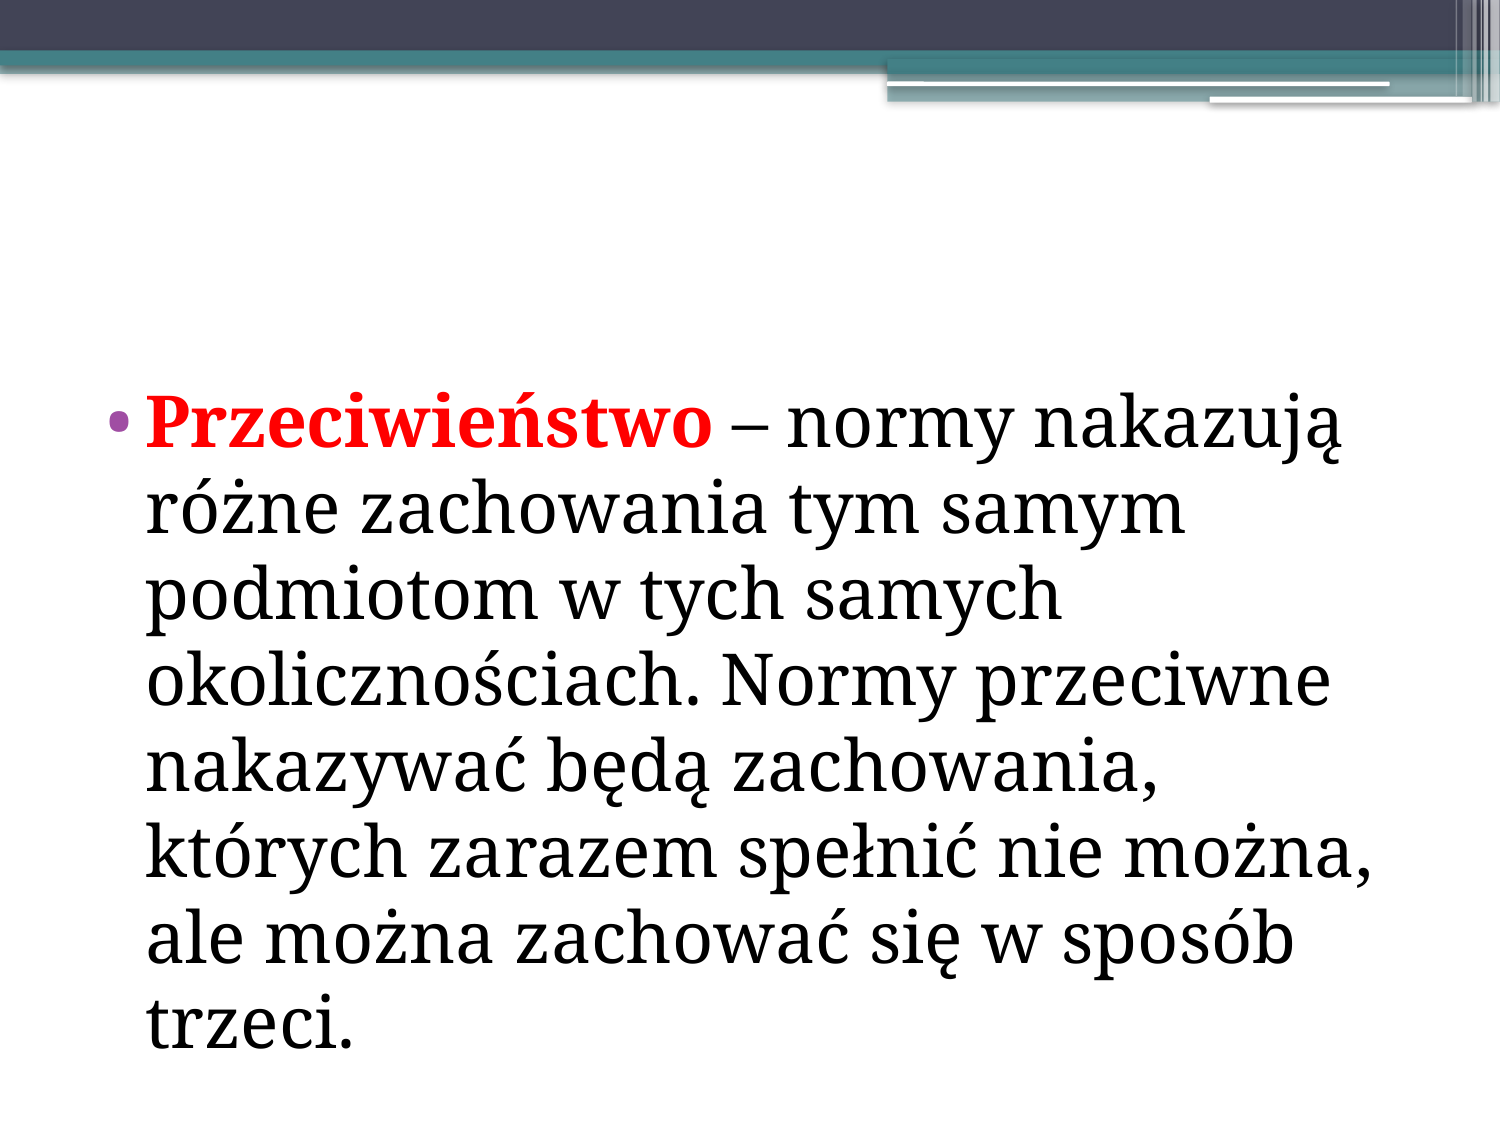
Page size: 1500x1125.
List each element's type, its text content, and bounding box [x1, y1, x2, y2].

list Przeciwieństwo – normy nakazują różne zachowania tym samym podmiotom w tych samych okolicznościach. Normy przeciwne nakazywać będą zachowania, których zarazem spełnić nie można, ale można zachować się w sposób trzeci. [75, 368, 1425, 1079]
